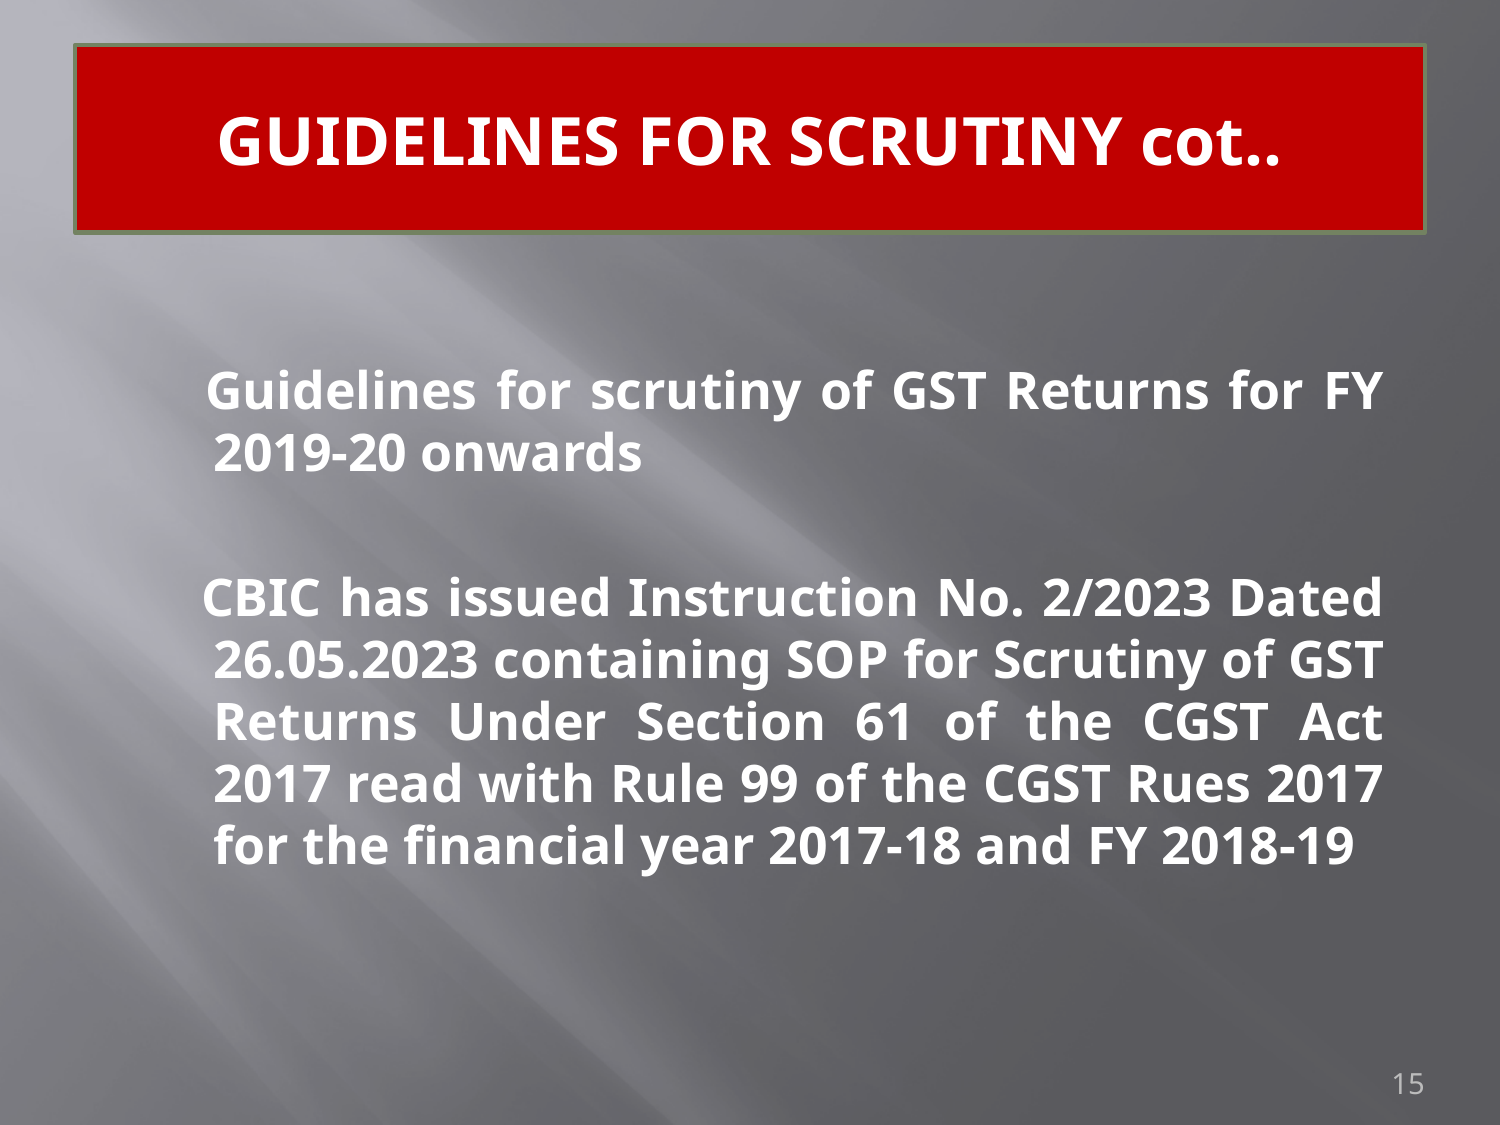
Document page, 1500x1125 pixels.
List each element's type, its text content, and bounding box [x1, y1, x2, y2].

list Guidelines for scrutiny of GST Returns for FY 2019-20 onwards CBIC has issued Instruction No. 2/2023 Dated 26.05.2023 containing SOP for Scrutiny of GST Returns Under Section 61 of the CGST Act 2017 read with Rule 99 of the CGST Rues 2017 for the financial year 2017-18 and FY 2018-19 [112, 350, 1400, 950]
slide_number 15 [1299, 1052, 1425, 1113]
title GUIDELINES FOR SCRUTINY cot.. [73, 43, 1427, 235]
